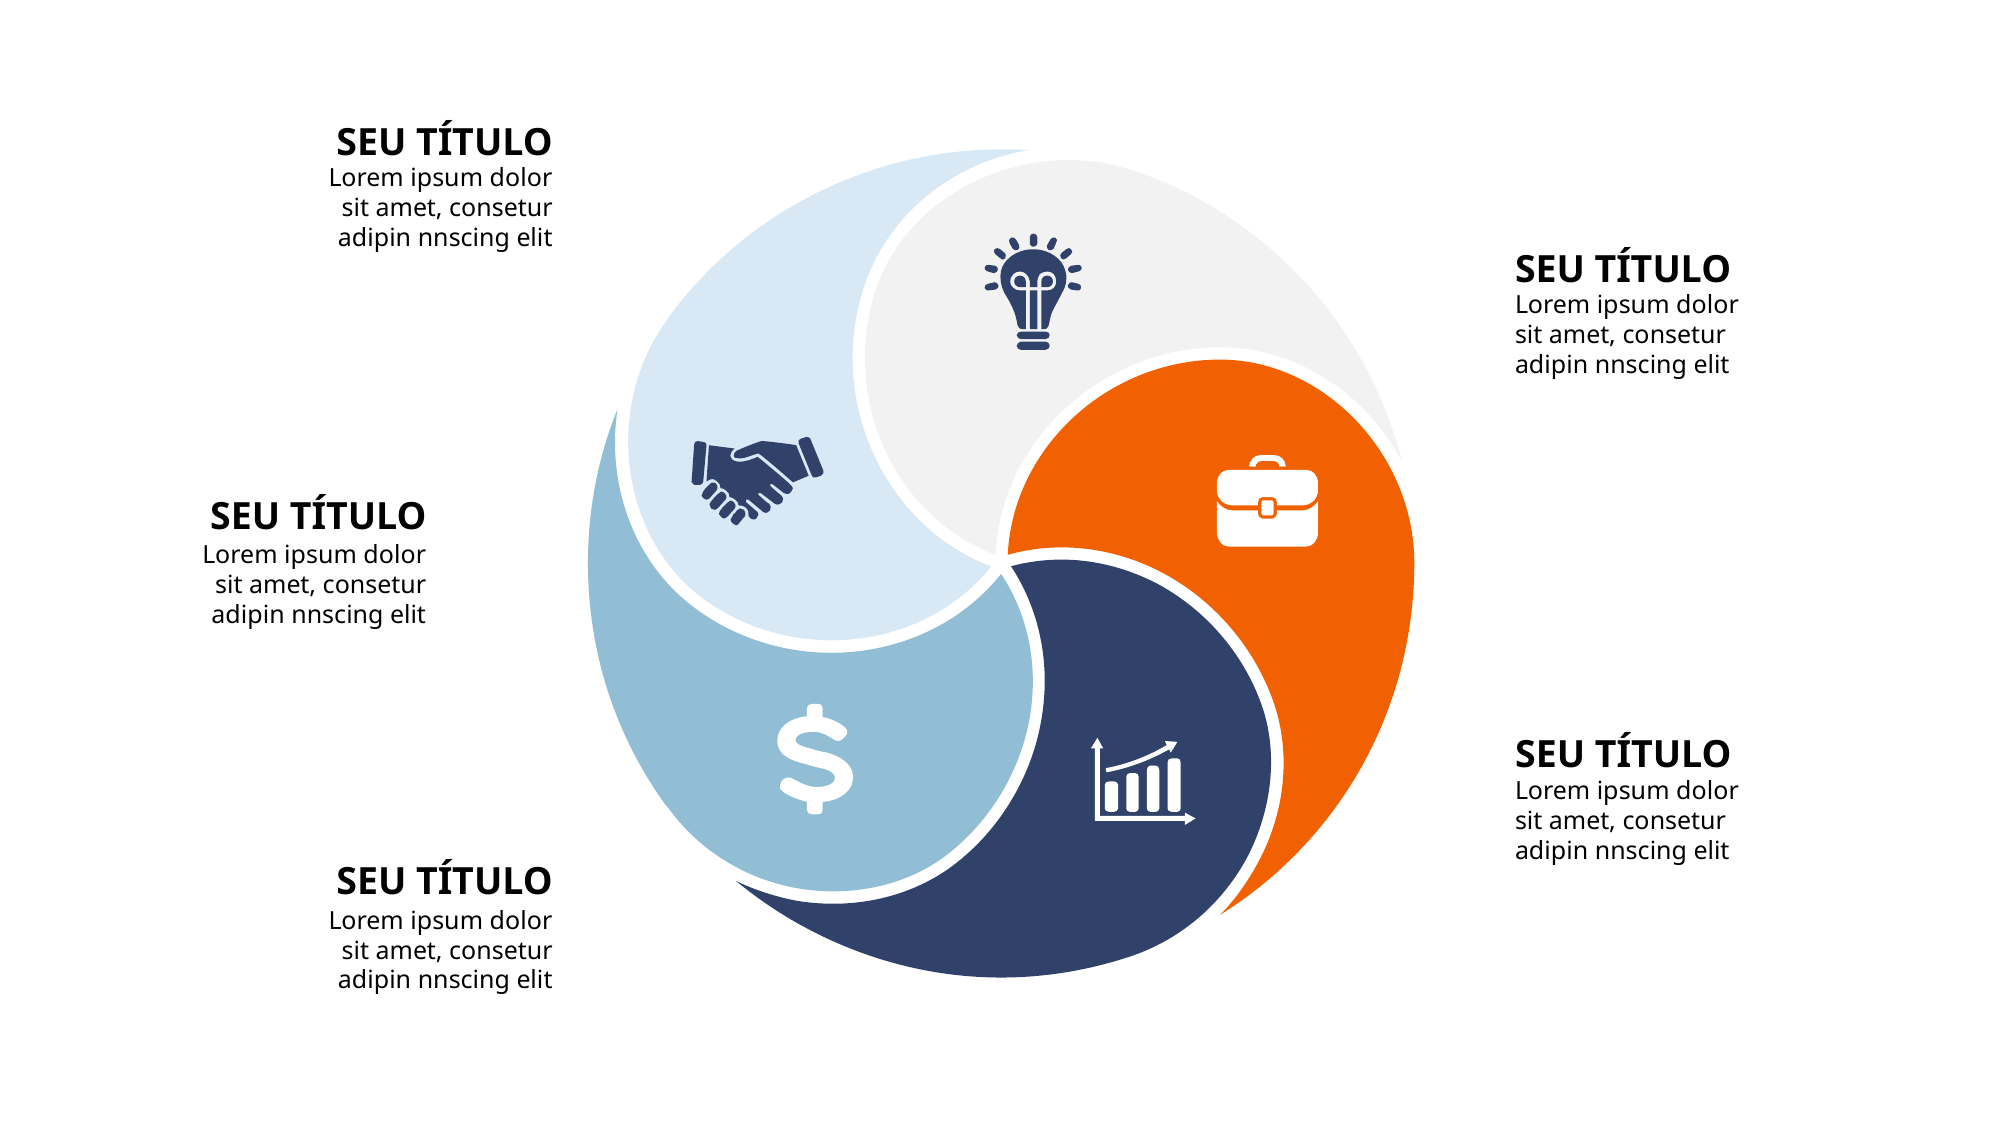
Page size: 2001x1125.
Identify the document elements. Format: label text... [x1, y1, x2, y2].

text_box [1067, 264, 1082, 274]
text_box Lorem ipsum dolor sit amet, consetur adipin nnscing elit [299, 904, 553, 1011]
text_box [1029, 233, 1038, 247]
text_box [587, 409, 1033, 892]
text_box [1216, 469, 1318, 506]
text_box [798, 437, 824, 478]
text_box SEU TÍTULO [198, 856, 553, 905]
text_box SEU TÍTULO [1515, 729, 1870, 777]
text_box Lorem ipsum dolor sit amet, consetur adipin nnscing elit [1515, 774, 1773, 881]
text_box [691, 441, 707, 485]
text_box [1016, 341, 1050, 350]
text_box [984, 282, 999, 291]
text_box [777, 703, 854, 815]
text_box SEU TÍTULO [72, 491, 427, 540]
text_box [1261, 500, 1274, 516]
text_box [993, 248, 1006, 260]
text_box [984, 264, 998, 274]
text_box [701, 445, 793, 520]
text_box Lorem ipsum dolor sit amet, consetur adipin nnscing elit [1515, 288, 1773, 395]
text_box [1016, 331, 1050, 340]
text_box SEU TÍTULO [198, 118, 553, 166]
text_box [733, 441, 809, 483]
text_box [628, 149, 1029, 641]
text_box Lorem ipsum dolor sit amet, consetur adipin nnscing elit [172, 538, 427, 645]
text_box [865, 160, 1403, 555]
text_box [1216, 501, 1318, 547]
text_box [1000, 237, 1067, 330]
text_box [1090, 737, 1196, 826]
text_box [1060, 248, 1073, 260]
text_box SEU TÍTULO [1515, 244, 1870, 292]
text_box Lorem ipsum dolor sit amet, consetur adipin nnscing elit [299, 161, 553, 268]
text_box [730, 508, 746, 526]
text_box [1007, 359, 1415, 915]
text_box [1248, 455, 1286, 467]
text_box [1067, 282, 1081, 291]
text_box [736, 559, 1272, 978]
